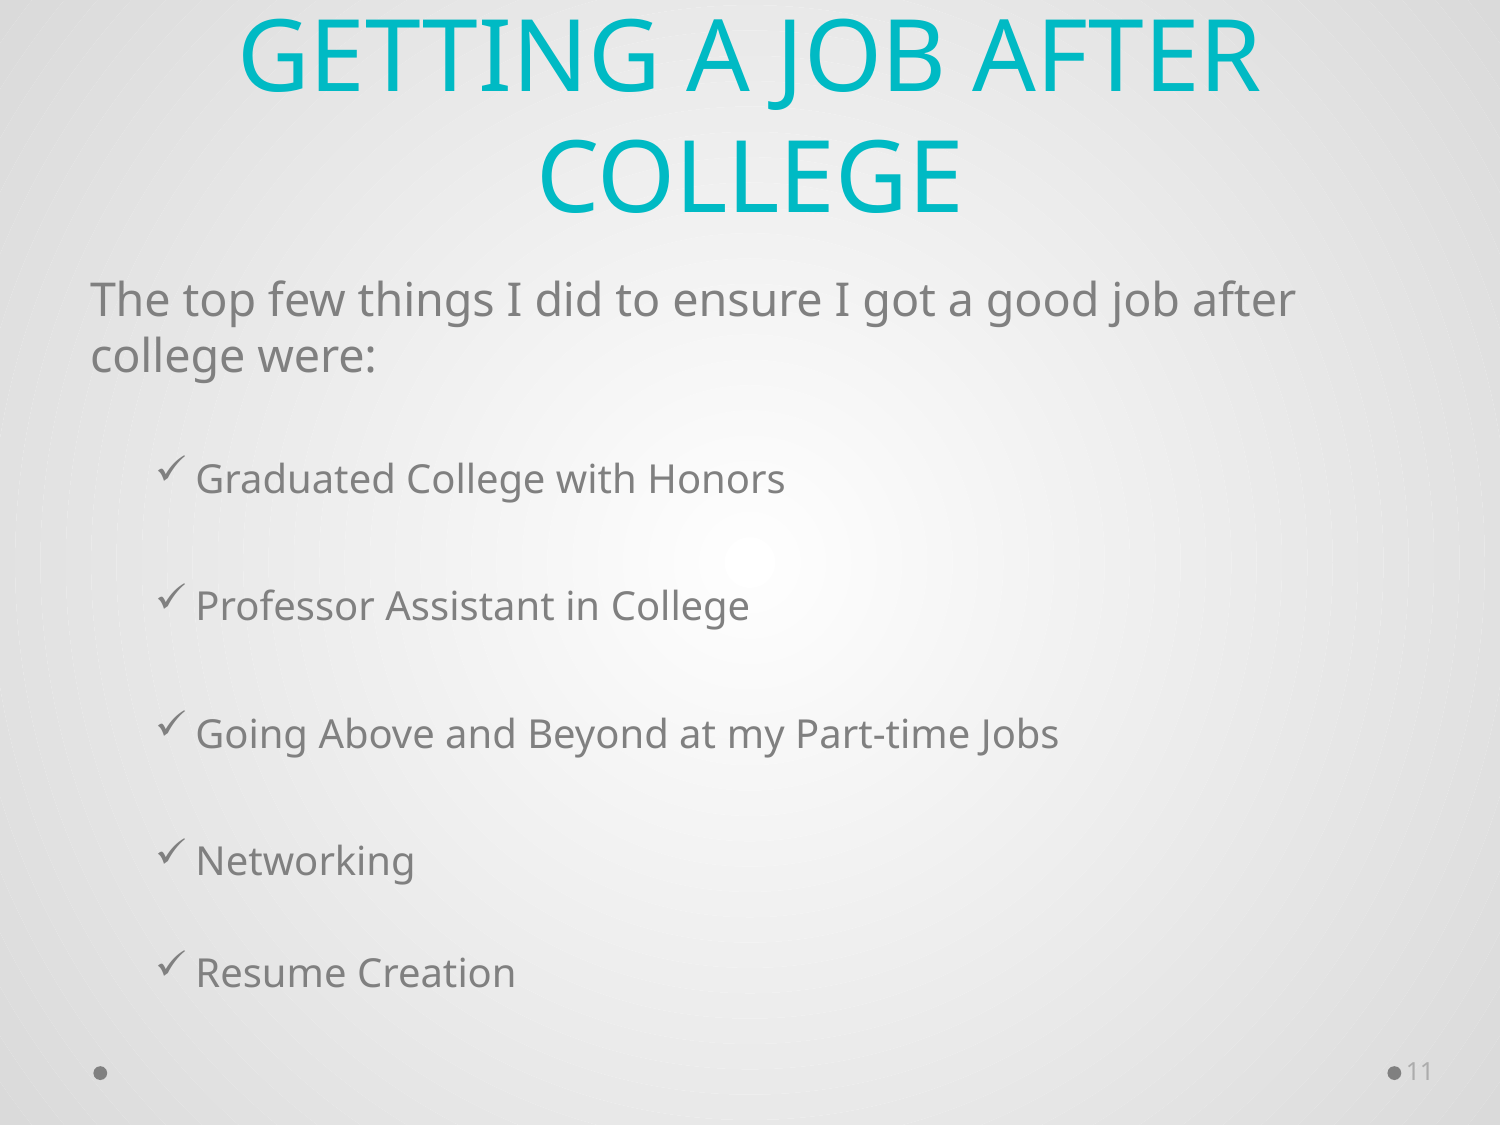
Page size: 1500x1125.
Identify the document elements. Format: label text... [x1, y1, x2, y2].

list The top few things I did to ensure I got a good job after college were: Graduated College with Honors Professor Assistant in College Going Above and Beyond at my Part-time Jobs Networking Resume Creation [75, 262, 1425, 1005]
slide_number 11 [1401, 1042, 1494, 1103]
title Getting a job after College [0, 22, 1500, 240]
